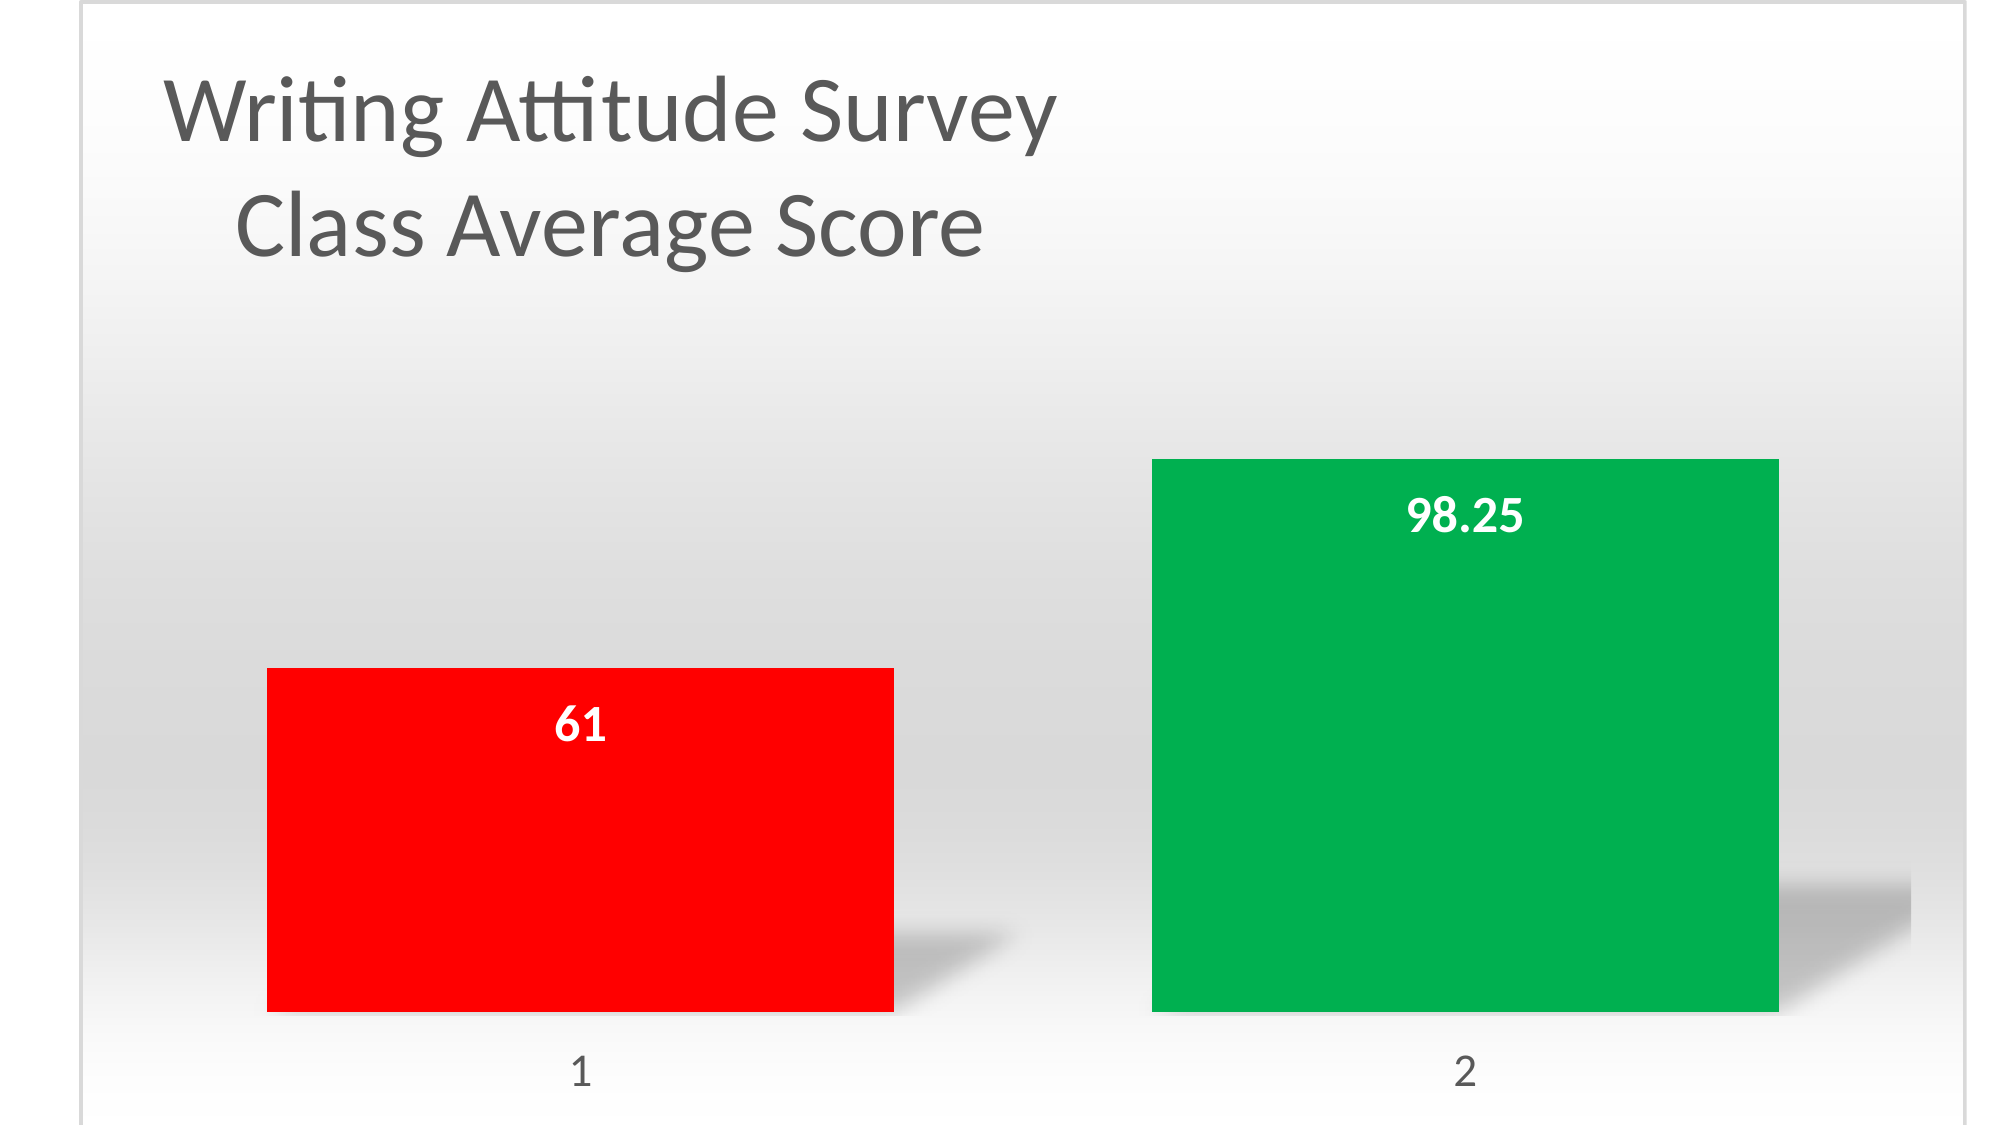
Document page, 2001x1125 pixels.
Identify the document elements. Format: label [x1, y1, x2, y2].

list [78, 0, 1967, 1125]
